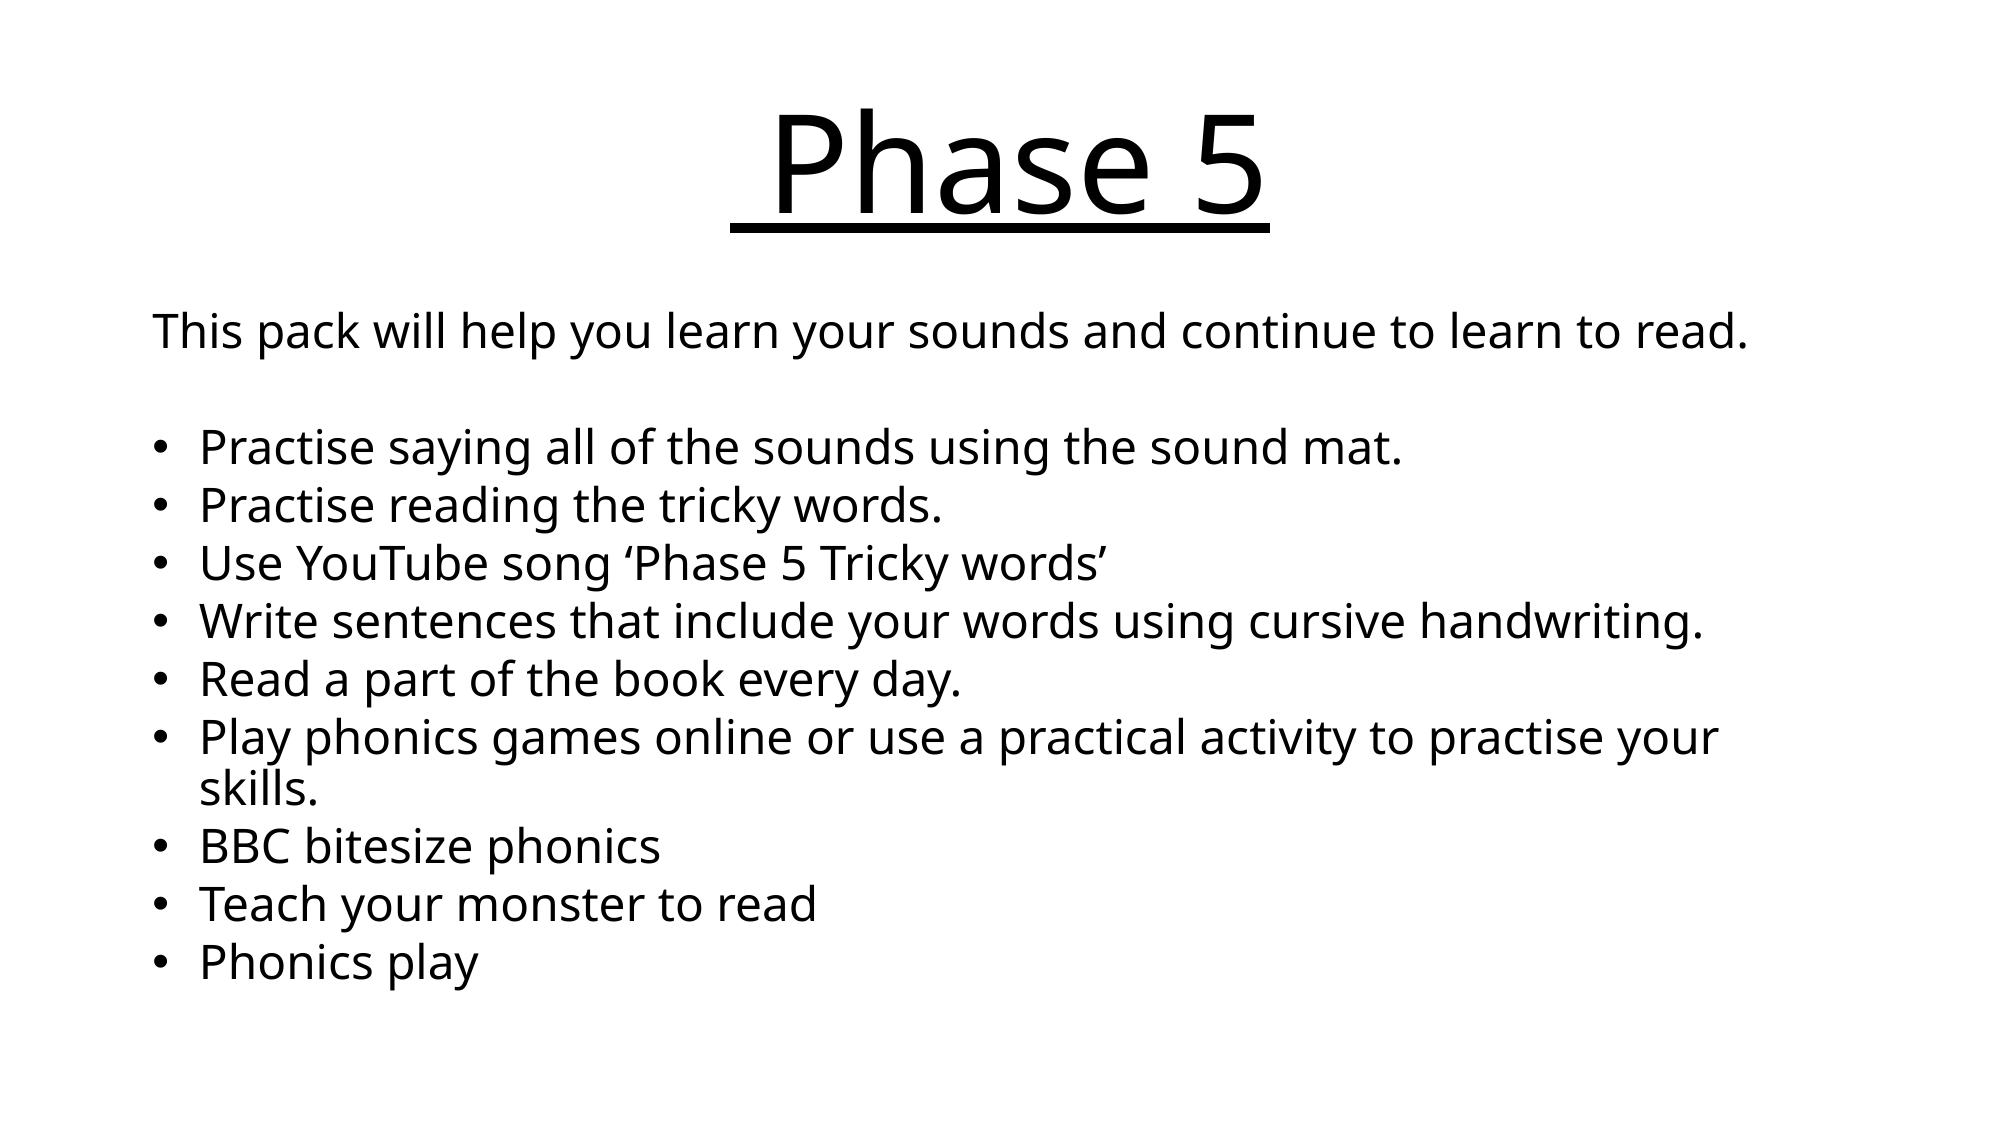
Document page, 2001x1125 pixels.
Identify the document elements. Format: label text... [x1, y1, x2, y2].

list This pack will help you learn your sounds and continue to learn to read.​ Practise saying all of the sounds using the sound mat.​ Practise reading the tricky words. ​ Use YouTube song ‘Phase 5 Tricky words’​ Write sentences that include your words using cursive handwriting.​ Read a part of the book every day.​ Play phonics games online or use a practical activity to practise your skills.​ BBC bitesize phonics ​ Teach your monster to read​ Phonics play [137, 299, 1863, 1014]
title Phase 5​ [137, 59, 1863, 278]
